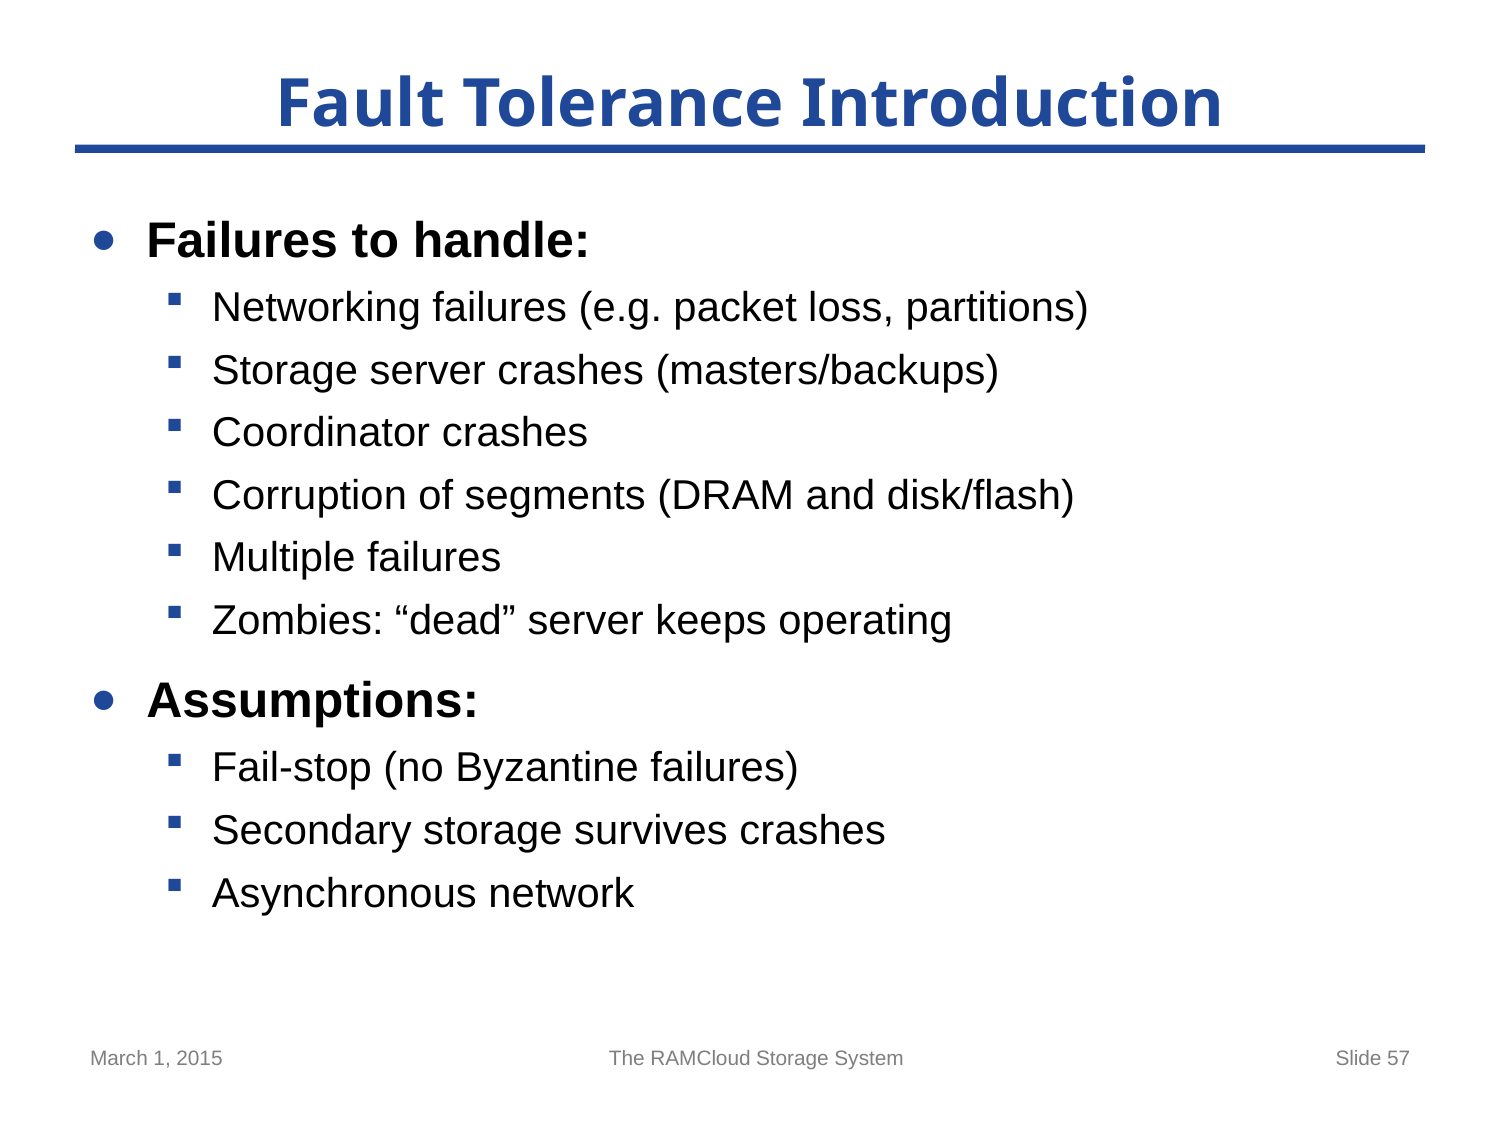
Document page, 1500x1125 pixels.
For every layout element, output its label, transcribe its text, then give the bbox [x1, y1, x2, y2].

slide_number Slide 57 [1074, 1037, 1425, 1103]
title Fault Tolerance Introduction [75, 50, 1425, 150]
footer The RAMCloud Storage System [474, 1037, 1038, 1103]
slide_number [75, 1037, 425, 1103]
list Failures to handle: Networking failures (e.g. packet loss, partitions) Storage server crashes (masters/backups) Coordinator crashes Corruption of segments (DRAM and disk/flash) Multiple failures Zombies: “dead” server keeps operating Assumptions: Fail-stop (no Byzantine failures) Secondary storage survives crashes Asynchronous network [75, 200, 1425, 1050]
